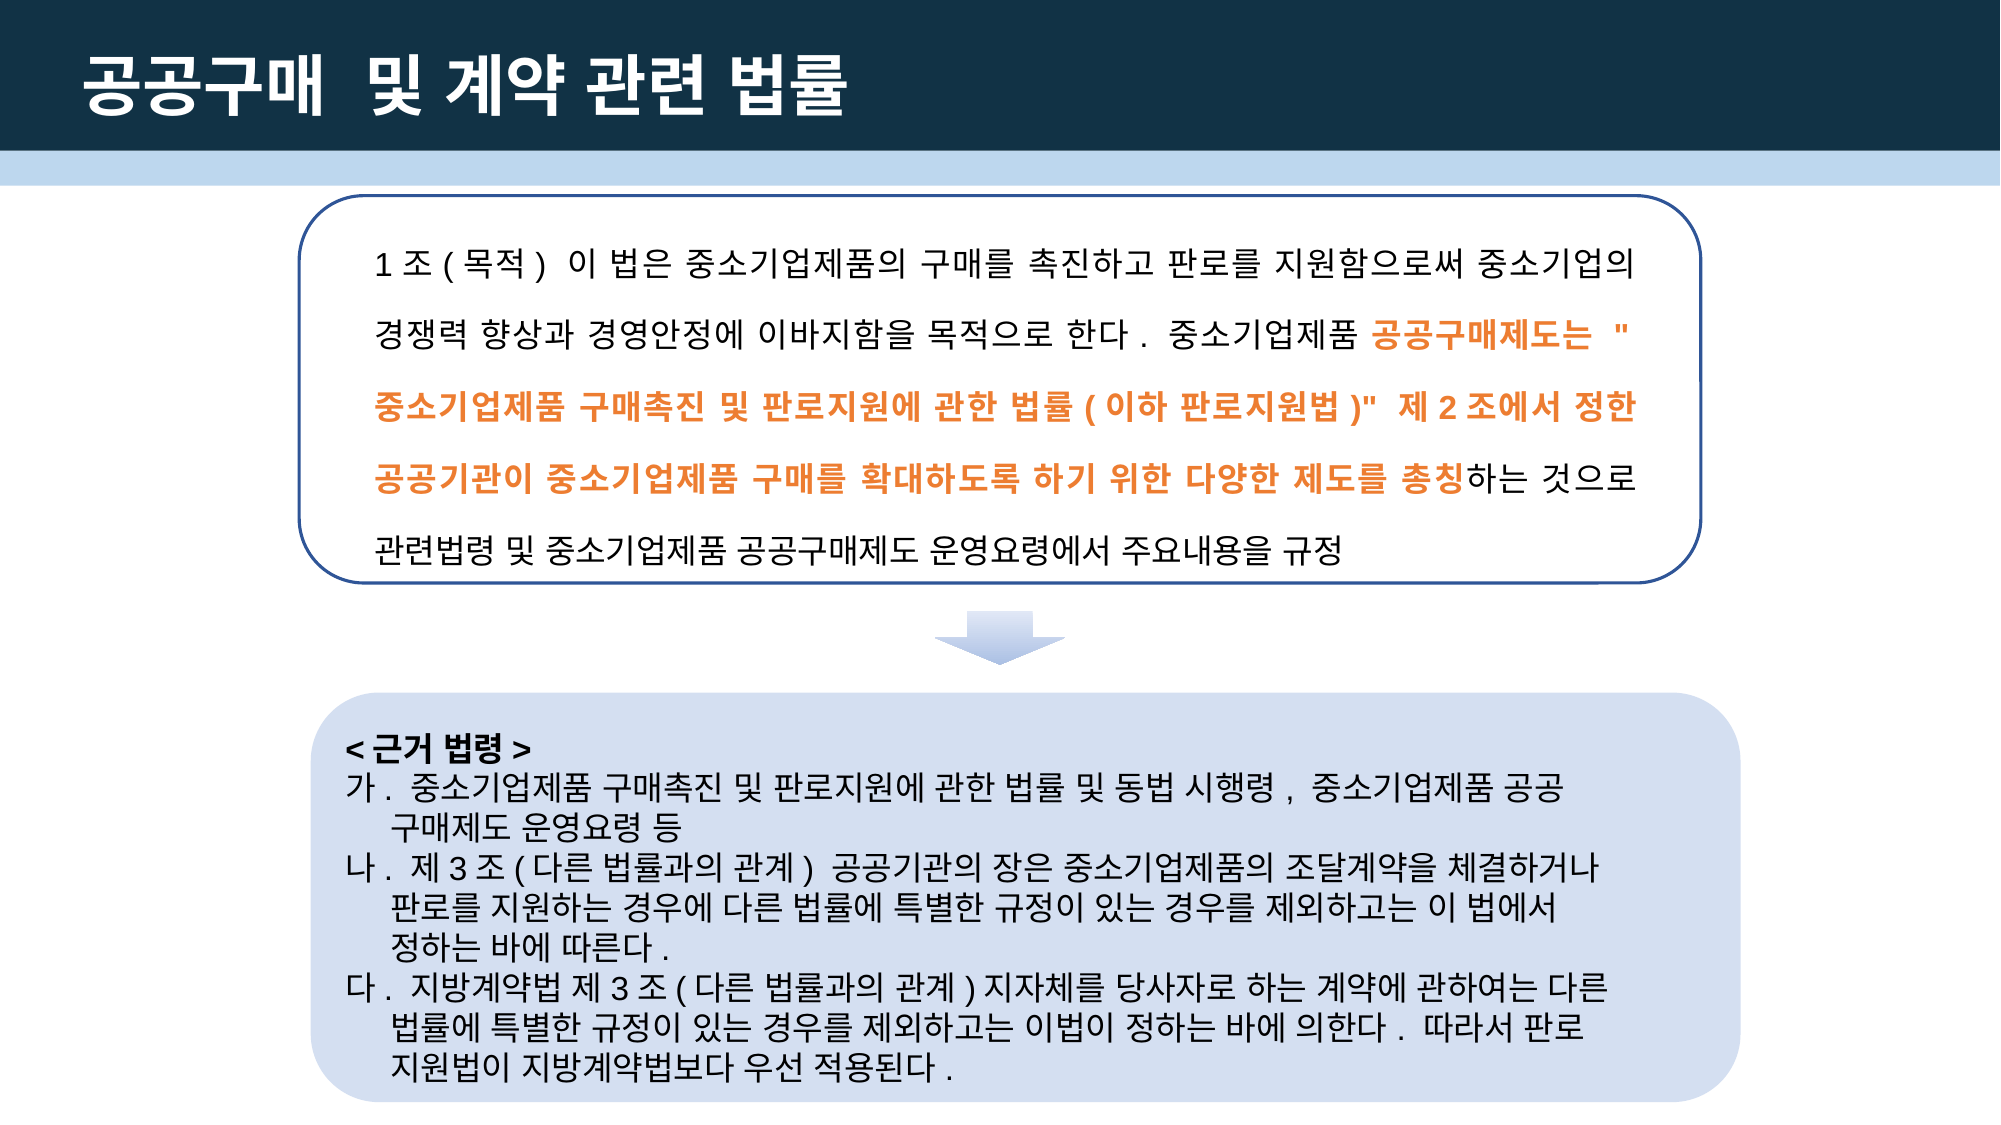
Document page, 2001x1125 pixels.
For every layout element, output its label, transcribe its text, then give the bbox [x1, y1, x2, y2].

text_box [934, 609, 1066, 666]
text_box 1조(목적) 이 법은 중소기업제품의 구매를 촉진하고 판로를 지원함으로써 중소기업의 경쟁력 향상과 경영안정에 이바지함을 목적으로 한다. 중소기업제품 공공구매제도는 "중소기업제품 구매촉진 및 판로지원에 관한 법률(이하 판로지원법)" 제2조에서 정한 공공기관이 중소기업제품 구매를 확대하도록 하기 위한 다양한 제도를 총칭하는 것으로 관련법령 및 중소기업제품 공공구매제도 운영요령에서 주요내용을 규정 [359, 203, 1653, 578]
text_box <근거 법령> 가. 중소기업제품 구매촉진 및 판로지원에 관한 법률 및 동법 시행령, 중소기업제품 공공 구매제도 운영요령 등 나. 제3조(다른 법률과의 관계) 공공기관의 장은 중소기업제품의 조달계약을 체결하거나 판로를 지원하는 경우에 다른 법률에 특별한 규정이 있는 경우를 제외하고는 이 법에서 정하는 바에 따른다. 다. 지방계약법 제3조(다른 법률과의 관계)지자체를 당사자로 하는 계약에 관하여는 다른 법률에 특별한 규정이 있는 경우를 제외하고는 이법이 정하는 바에 의한다. 따라서 판로 지원법이 지방계약법보다 우선 적용된다. [309, 691, 1742, 1104]
text_box [298, 194, 1702, 585]
text_box 공공구매 및 계약 관련 법률 [66, 9, 1407, 168]
